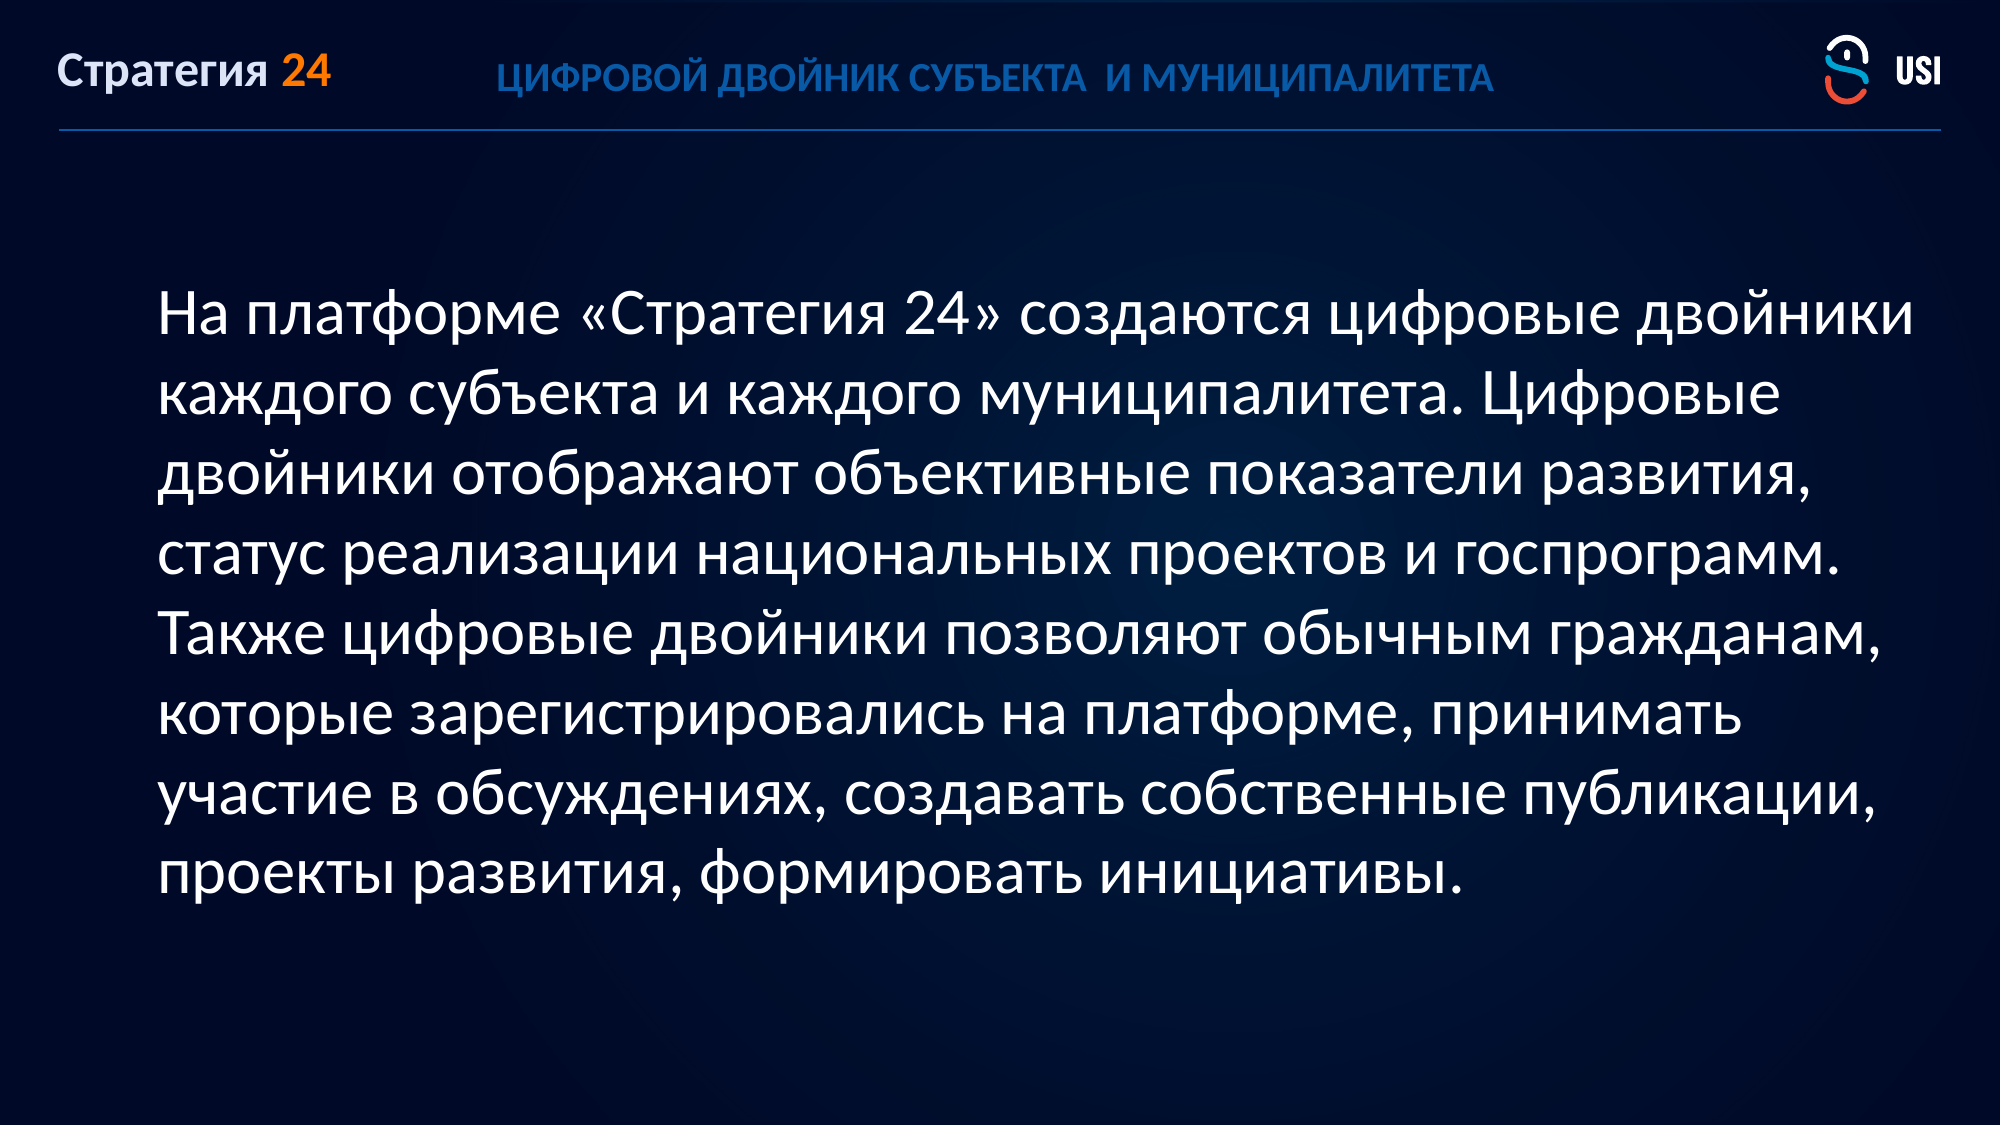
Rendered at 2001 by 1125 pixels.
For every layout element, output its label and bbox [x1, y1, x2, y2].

picture [0, 0, 2000, 1125]
text_box [1824, 34, 1941, 106]
